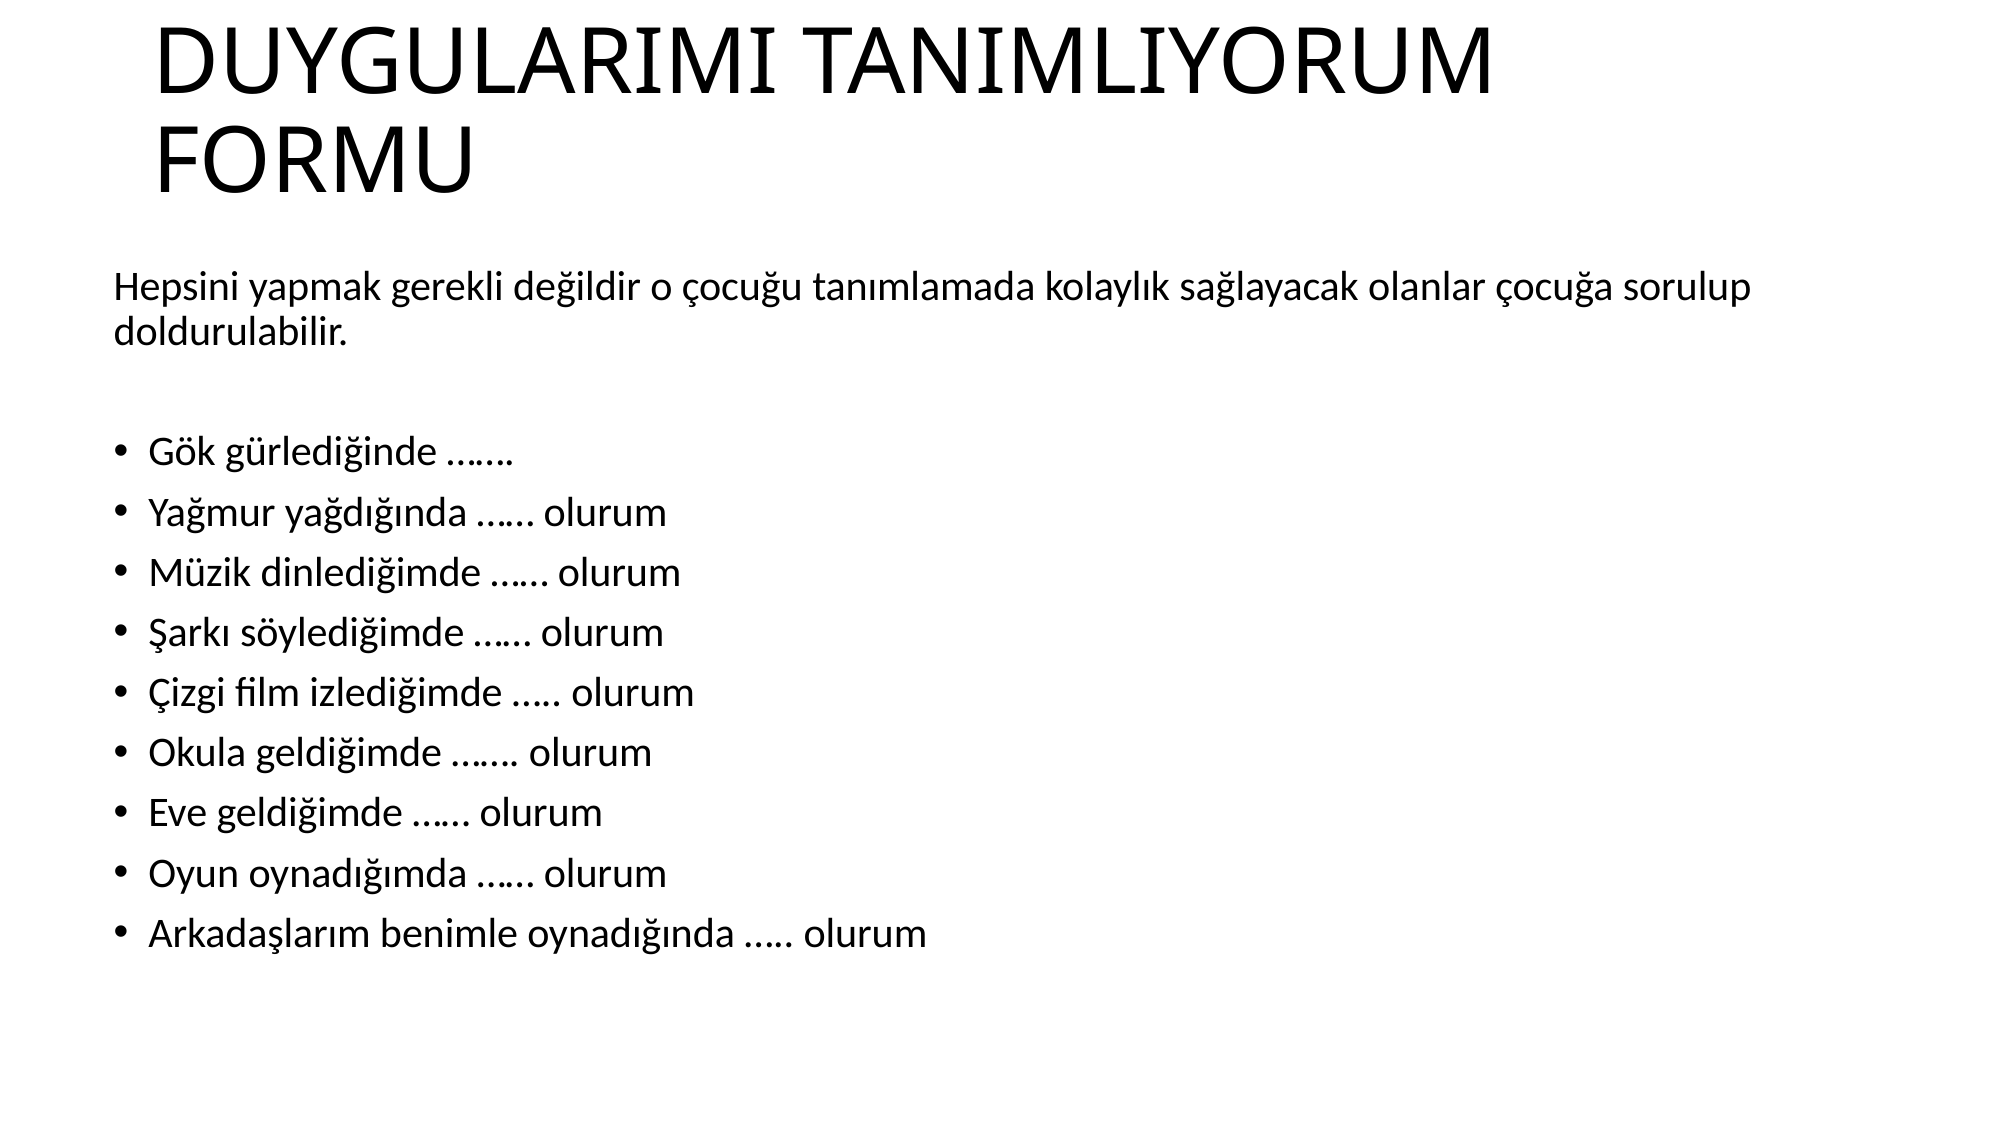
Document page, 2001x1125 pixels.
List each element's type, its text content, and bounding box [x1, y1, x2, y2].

title DUYGULARIMI TANIMLIYORUM FORMU [137, 59, 1863, 278]
list Hepsini yapmak gerekli değildir o çocuğu tanımlamada kolaylık sağlayacak olanlar çocuğa sorulup doldurulabilir. Gök gürlediğinde ……. Yağmur yağdığında …… olurum Müzik dinlediğimde …… olurum Şarkı söylediğimde …… olurum Çizgi film izlediğimde ….. olurum Okula geldiğimde ……. olurum Eve geldiğimde …… olurum Oyun oynadığımda …… olurum Arkadaşlarım benimle oynadığında ….. olurum [98, 256, 1824, 971]
